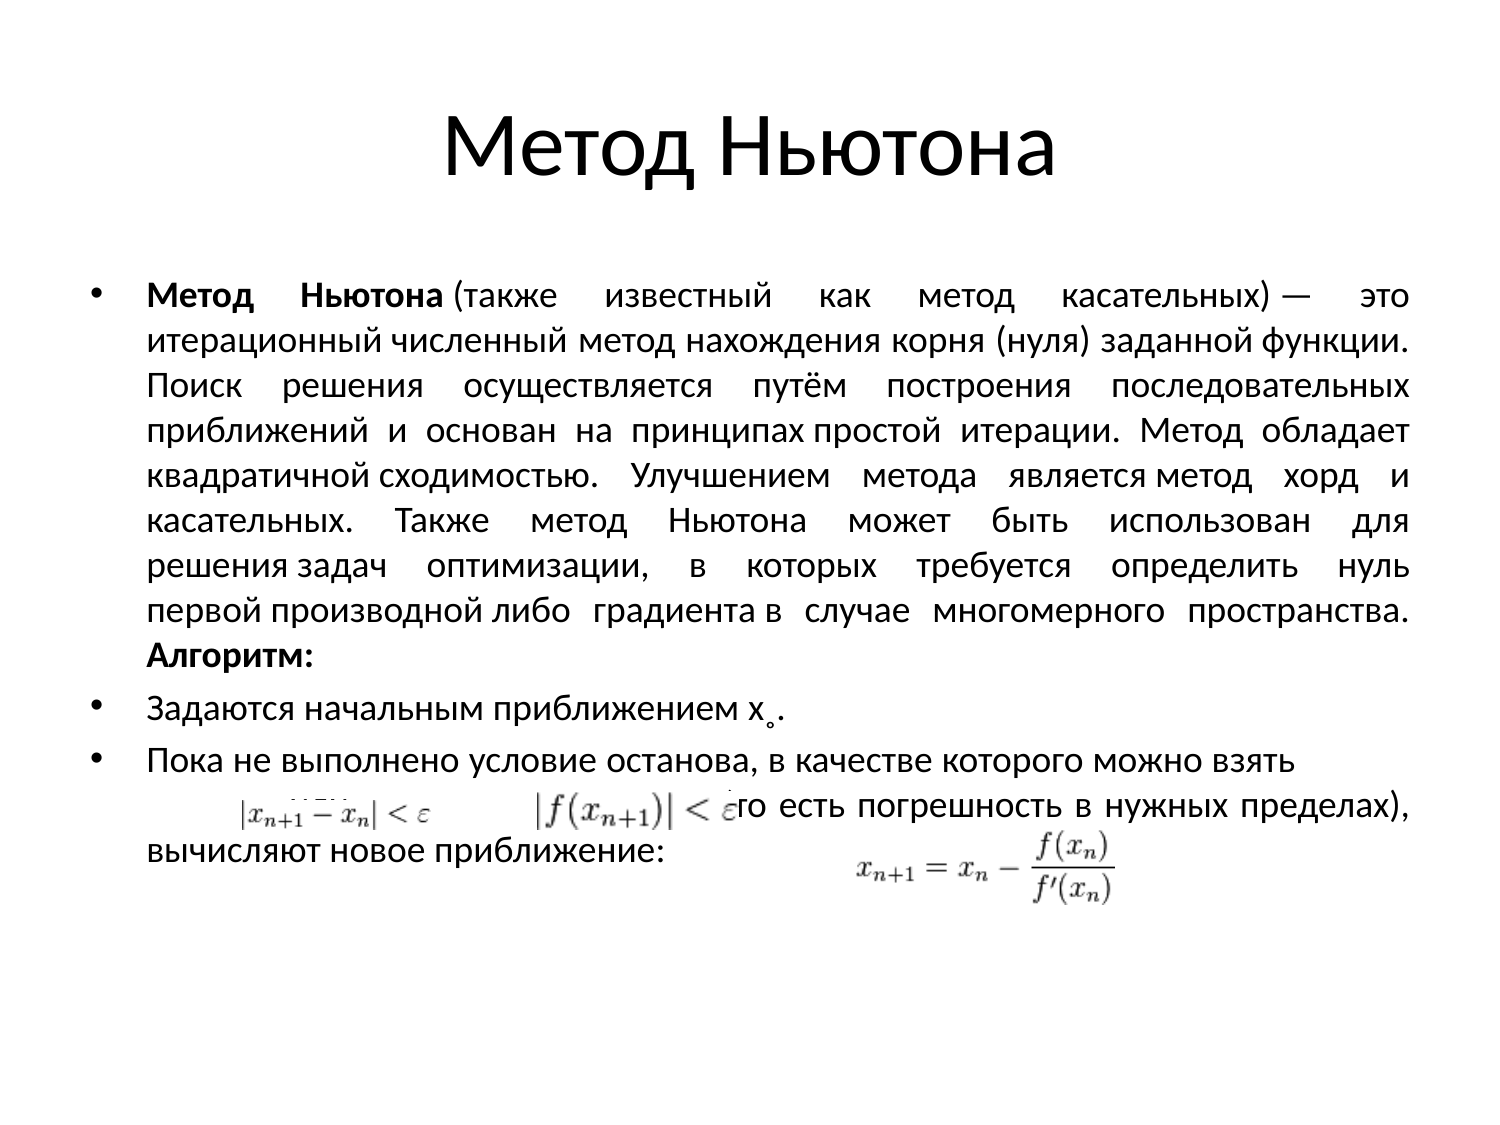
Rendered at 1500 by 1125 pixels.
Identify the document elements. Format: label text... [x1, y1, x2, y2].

picture [855, 829, 1115, 906]
title Метод Ньютона [75, 45, 1425, 233]
picture [537, 791, 739, 831]
list Метод Ньютона (также известный как метод касательных) — это итерационный численный метод нахождения корня (нуля) заданной функции. Поиск решения осуществляется путём построения последовательных приближений и основан на принципах простой итерации. Метод обладает квадратичной сходимостью. Улучшением метода является метод хорд и касательных. Также метод Ньютона может быть использован для решения задач оптимизации, в которых требуется определить нуль первой производной либо градиента в случае многомерного пространства. Алгоритм: Задаются начальным приближением x˳. Пока не выполнено условие останова, в качестве которого можно взять или (то есть погрешность в нужных пределах), вычисляют новое приближение: . [75, 262, 1425, 1005]
picture [241, 800, 432, 831]
